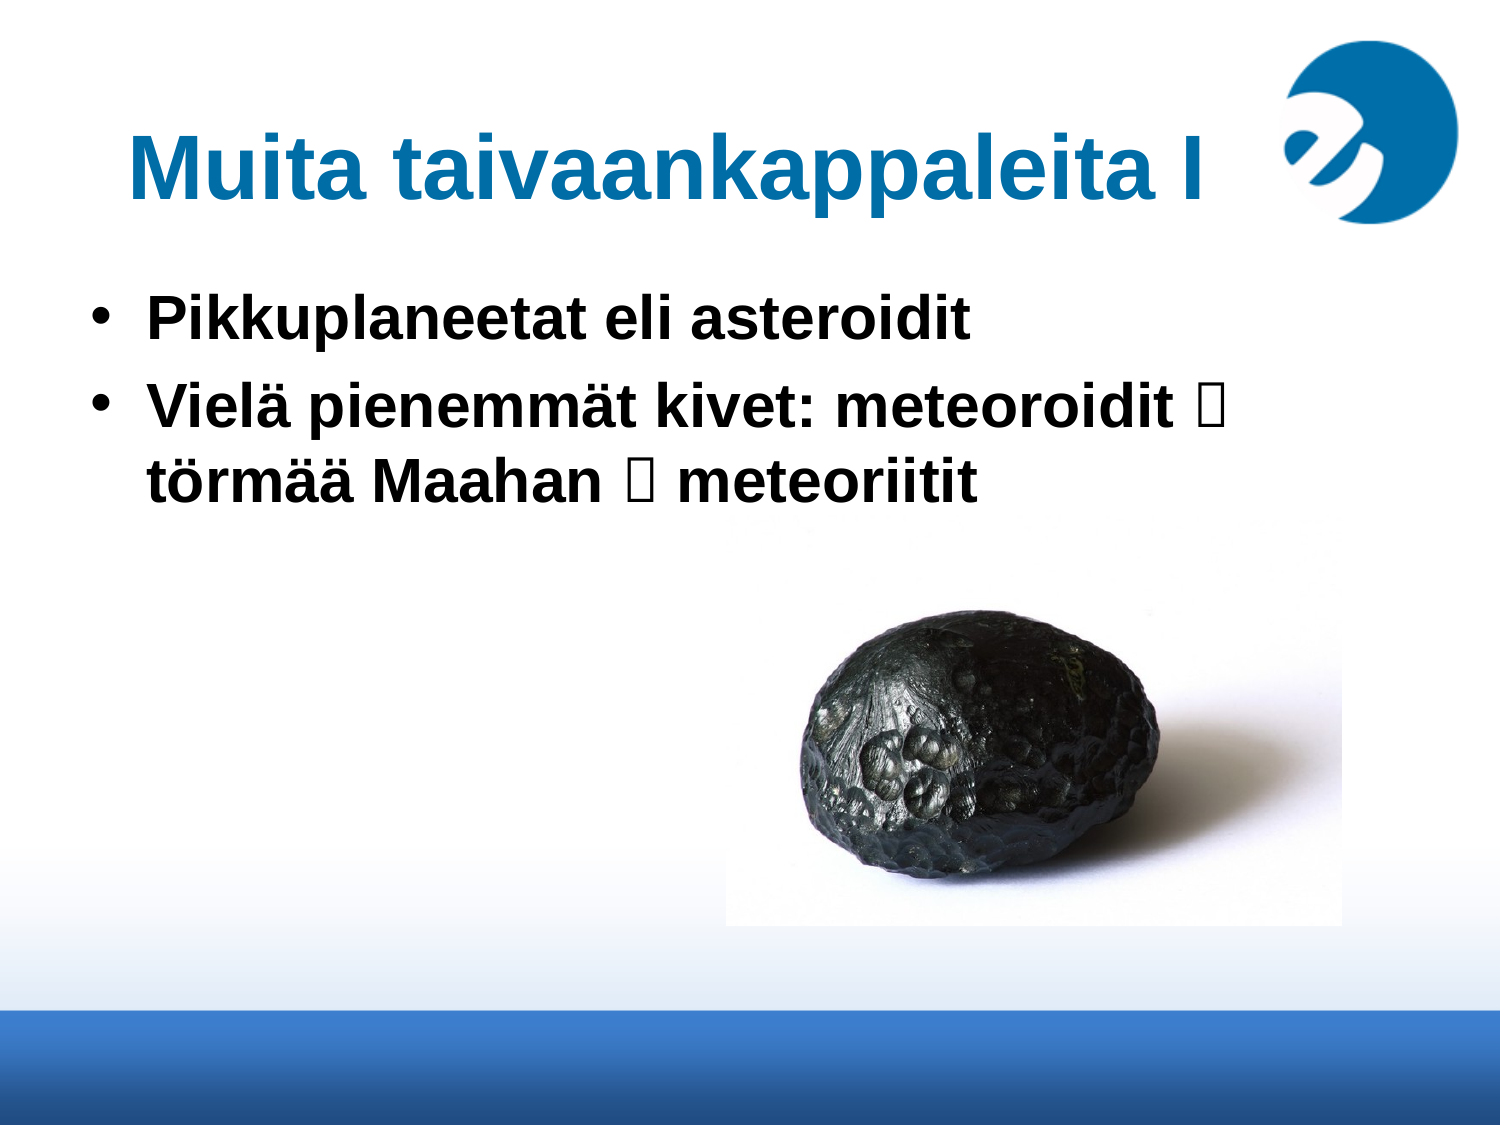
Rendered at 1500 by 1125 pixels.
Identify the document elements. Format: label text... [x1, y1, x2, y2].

picture [0, 0, 1500, 1125]
title Muita taivaankappaleita I [75, 45, 1425, 233]
list Pikkuplaneetat eli asteroidit Vielä pienemmät kivet: meteoroidit  törmää Maahan  meteoriitit [75, 262, 1425, 1078]
